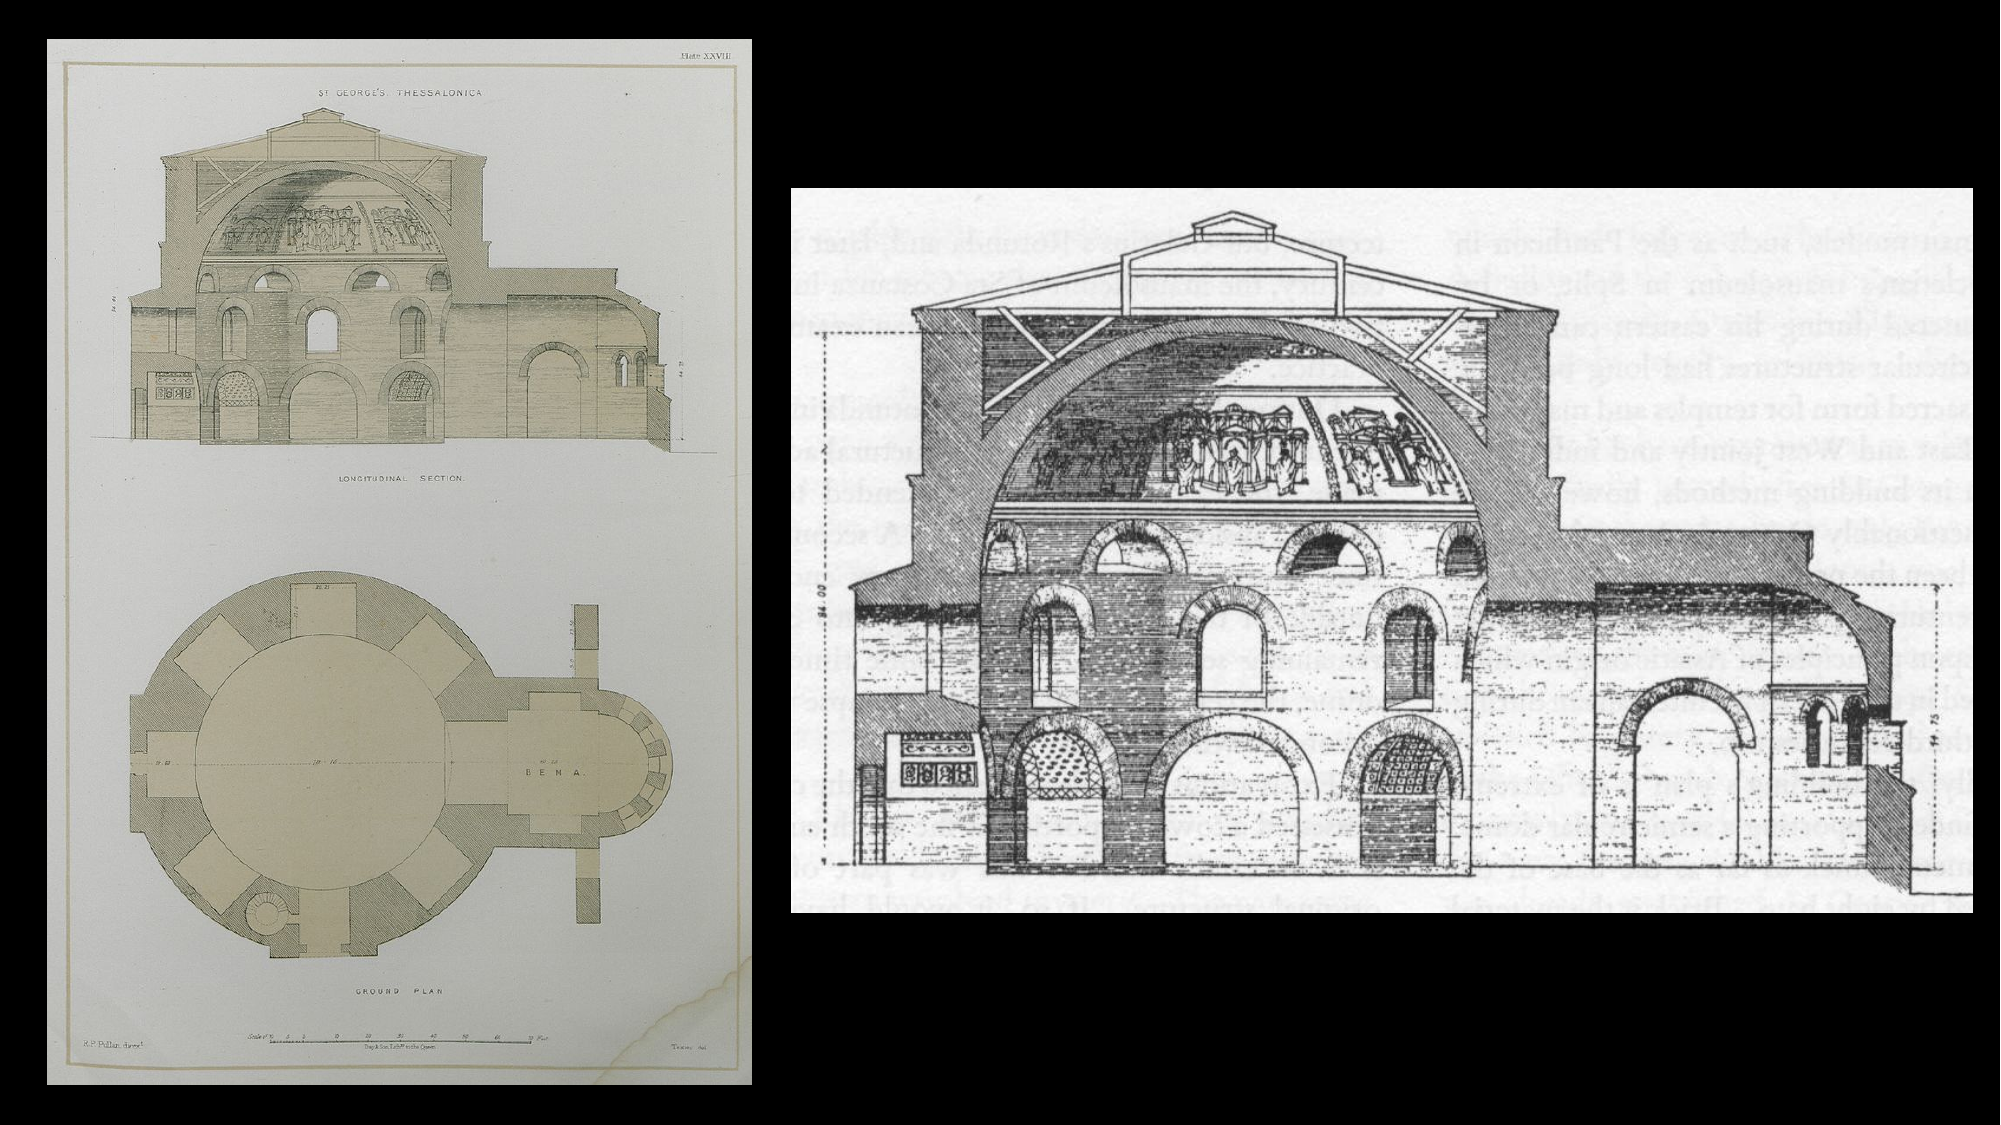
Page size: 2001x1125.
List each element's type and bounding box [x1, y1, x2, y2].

picture [791, 188, 1973, 913]
picture [47, 39, 752, 1085]
